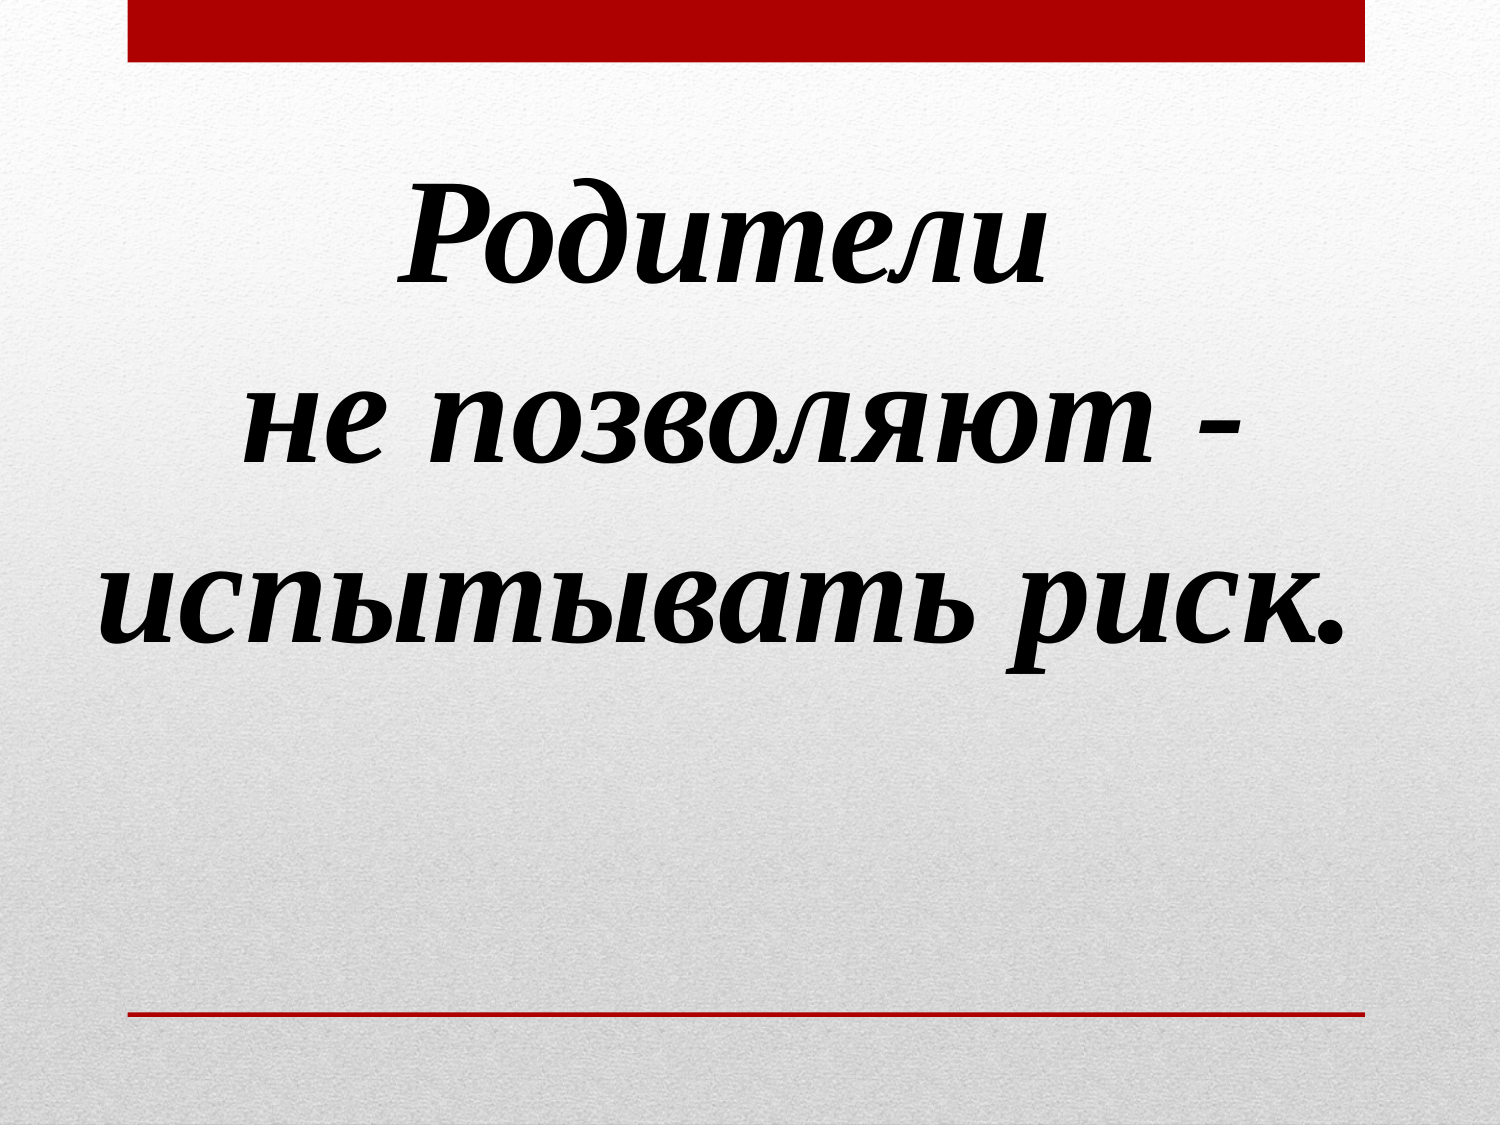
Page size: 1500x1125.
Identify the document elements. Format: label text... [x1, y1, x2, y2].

text_box Родители не позволяют - испытывать риск. [76, 125, 1412, 681]
